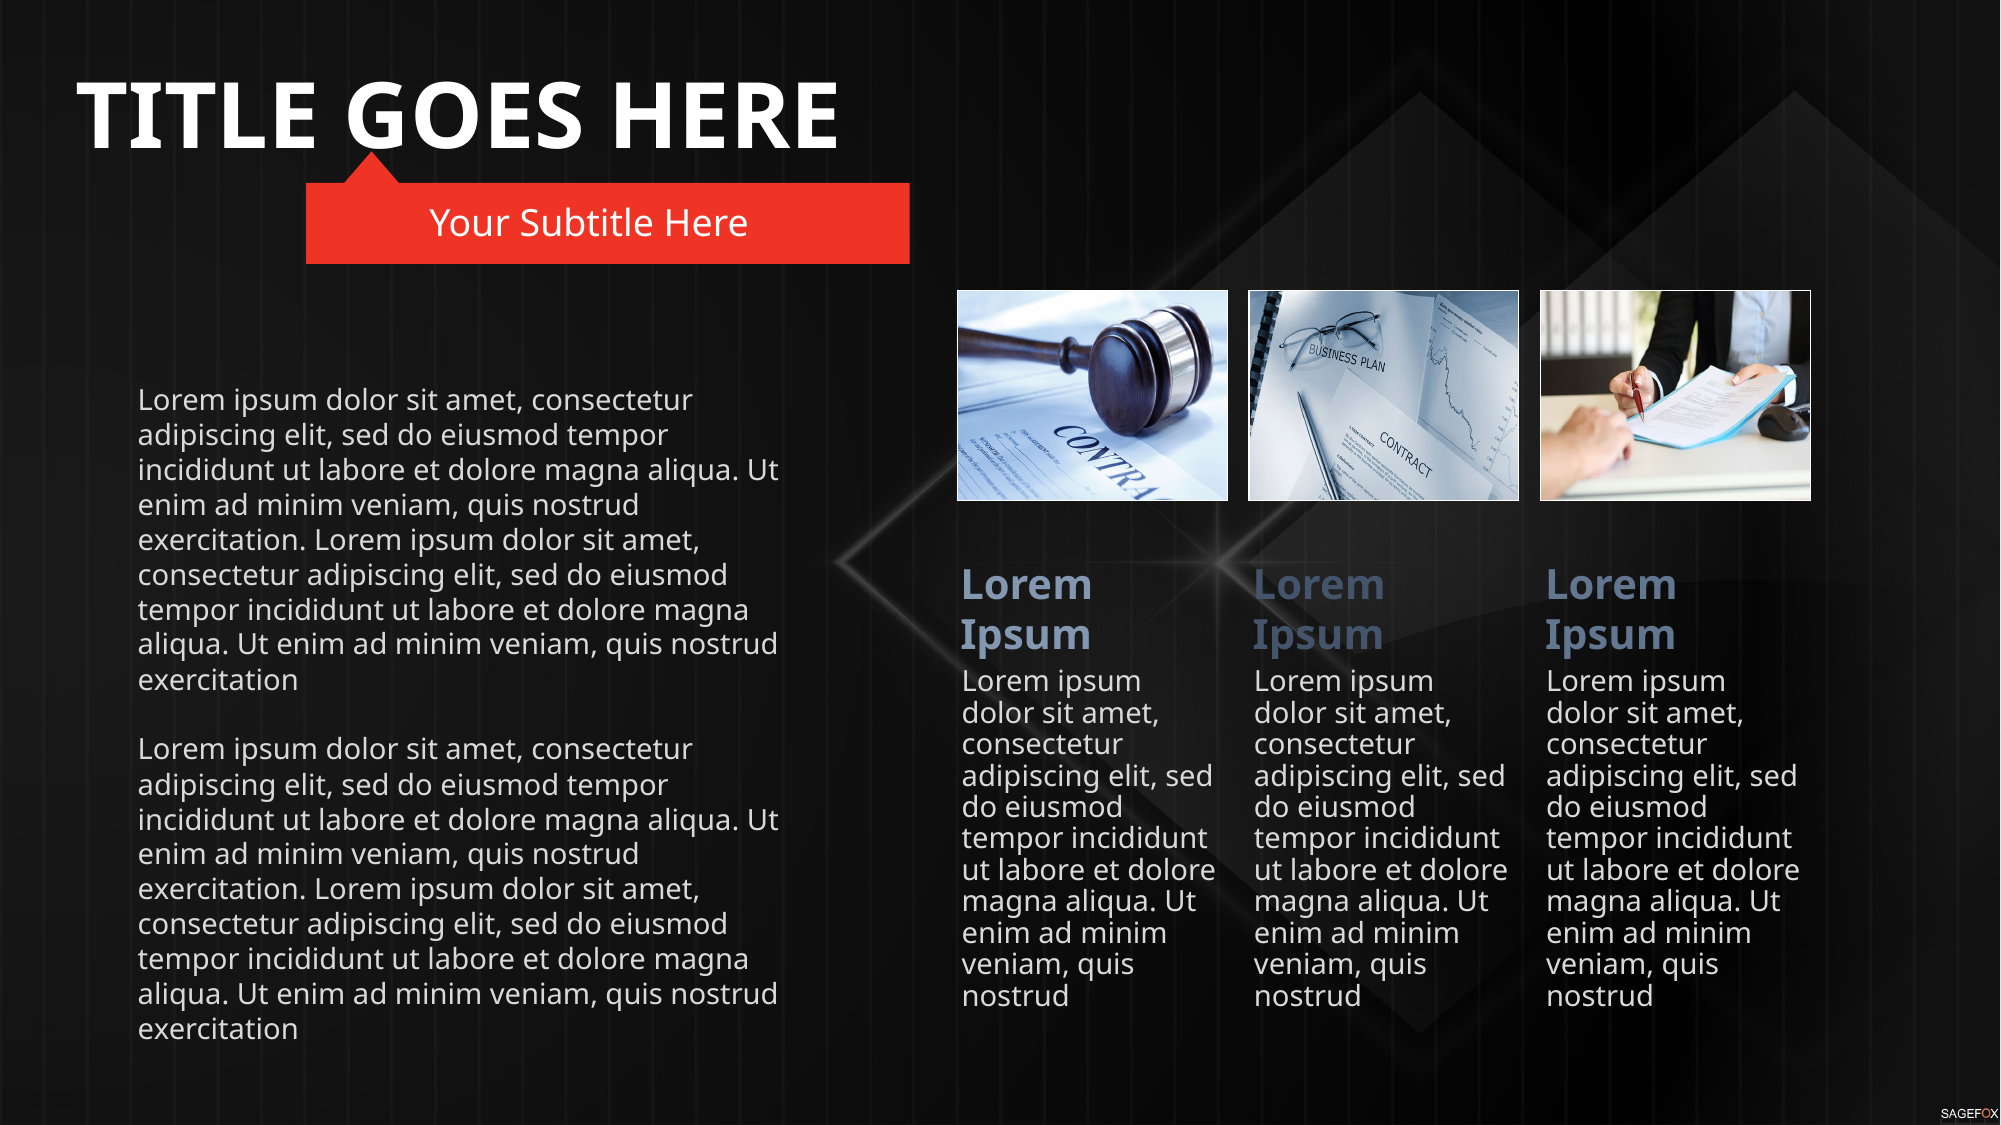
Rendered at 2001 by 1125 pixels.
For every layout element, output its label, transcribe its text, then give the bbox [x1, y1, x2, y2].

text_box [306, 151, 910, 264]
text_box Lorem ipsum dolor sit amet, consectetur adipiscing elit, sed do eiusmod tempor incididunt ut labore et dolore magna aliqua. Ut enim ad minim veniam, quis nostrud exercitation. Lorem ipsum dolor sit amet, consectetur adipiscing elit, sed do eiusmod tempor incididunt ut labore et dolore magna aliqua. Ut enim ad minim veniam, quis nostrud exercitation Lorem ipsum dolor sit amet, consectetur adipiscing elit, sed do eiusmod tempor incididunt ut labore et dolore magna aliqua. Ut enim ad minim veniam, quis nostrud exercitation. Lorem ipsum dolor sit amet, consectetur adipiscing elit, sed do eiusmod tempor incididunt ut labore et dolore magna aliqua. Ut enim ad minim veniam, quis nostrud exercitation [122, 373, 798, 1125]
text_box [1237, 550, 1515, 1000]
text_box [1248, 290, 1520, 502]
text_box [945, 550, 1223, 1000]
picture [0, 0, 2001, 1125]
text_box [1540, 290, 1812, 502]
text_box [956, 290, 1228, 502]
text_box TITLE GOES HERE [60, 49, 965, 175]
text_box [1530, 550, 1807, 1000]
